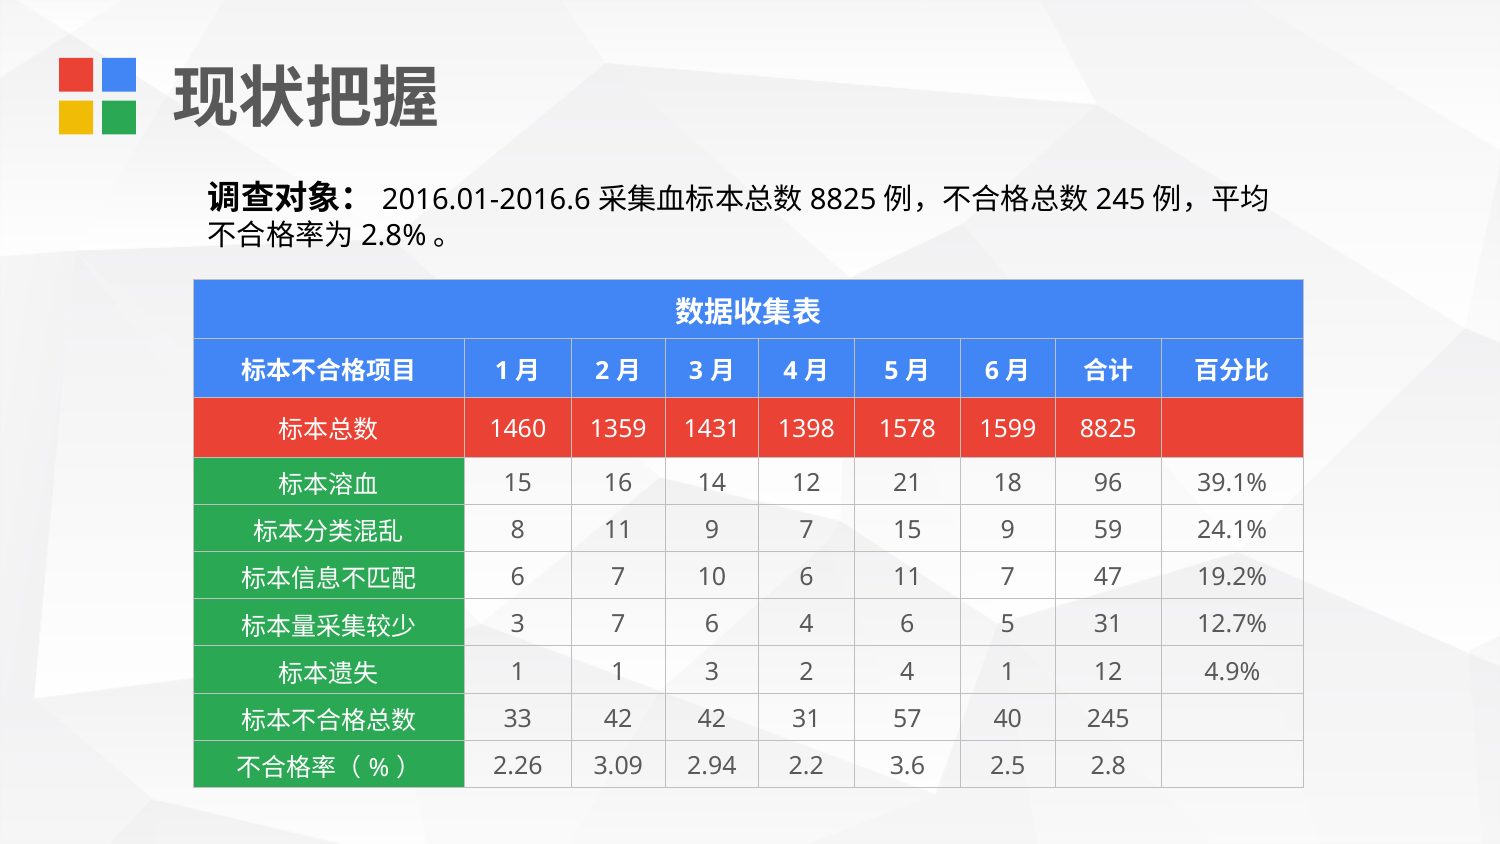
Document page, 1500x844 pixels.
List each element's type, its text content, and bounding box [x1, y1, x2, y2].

table_cell 14 [666, 458, 758, 504]
table_cell 标本总数 [194, 398, 464, 457]
table_cell 7 [759, 505, 854, 551]
table_cell 1431 [666, 398, 758, 457]
table_cell 3月 [666, 339, 758, 397]
table_cell 4.9% [1162, 646, 1303, 693]
table_cell 不合格率（%） [194, 741, 464, 787]
table_cell 1578 [855, 398, 960, 457]
table_cell 15 [465, 458, 571, 504]
table_cell 1398 [759, 398, 854, 457]
table_cell 9 [666, 505, 758, 551]
table_cell 15 [855, 505, 960, 551]
table_cell 百分比 [1162, 339, 1303, 397]
table_cell 8 [465, 505, 571, 551]
table_cell 12 [759, 458, 854, 504]
table_cell 31 [1056, 599, 1161, 645]
table_cell 39.1% [1162, 458, 1303, 504]
table_cell 16 [572, 458, 665, 504]
table_cell [1162, 398, 1303, 457]
table_cell 245 [1056, 694, 1161, 740]
table_cell 19.2% [1162, 552, 1303, 598]
table_cell 12 [1056, 646, 1161, 693]
table_cell 1599 [961, 398, 1055, 457]
table_cell 标本量采集较少 [194, 599, 464, 645]
table_cell 6 [465, 552, 571, 598]
table_cell 合计 [1056, 339, 1161, 397]
table_cell 7 [961, 552, 1055, 598]
table_cell 4月 [759, 339, 854, 397]
table_cell 2.94 [666, 741, 758, 787]
table_cell 57 [855, 694, 960, 740]
table_cell 1 [961, 646, 1055, 693]
table_cell 6 [855, 599, 960, 645]
table_cell 1 [572, 646, 665, 693]
table_cell 1359 [572, 398, 665, 457]
table_cell 2月 [572, 339, 665, 397]
table_cell 33 [465, 694, 571, 740]
text_box 调查对象：2016.01-2016.6采集血标本总数8825例，不合格总数245例，平均不合格率为2.8%。 [192, 168, 1304, 259]
table_cell 6 [759, 552, 854, 598]
table_cell 42 [666, 694, 758, 740]
table_cell 2.5 [961, 741, 1055, 787]
table_cell 11 [855, 552, 960, 598]
table_cell 2 [759, 646, 854, 693]
table_cell 9 [961, 505, 1055, 551]
table_cell 标本信息不匹配 [194, 552, 464, 598]
table_cell 47 [1056, 552, 1161, 598]
table_cell 7 [572, 552, 665, 598]
table_cell 1月 [465, 339, 571, 397]
table_cell 6月 [961, 339, 1055, 397]
table_cell 3.09 [572, 741, 665, 787]
table_cell [1162, 694, 1303, 740]
table_cell 59 [1056, 505, 1161, 551]
table_cell 8825 [1056, 398, 1161, 457]
table_cell 3 [666, 646, 758, 693]
table_cell 18 [961, 458, 1055, 504]
table_cell 2.2 [759, 741, 854, 787]
table_cell 标本溶血 [194, 458, 464, 504]
table_cell 标本不合格总数 [194, 694, 464, 740]
table_header 数据收集表 [194, 280, 1303, 338]
table_cell 12.7% [1162, 599, 1303, 645]
table_cell 标本不合格项目 [194, 339, 464, 397]
table_cell 标本遗失 [194, 646, 464, 693]
table_cell 42 [572, 694, 665, 740]
table_cell 21 [855, 458, 960, 504]
table_cell [1162, 741, 1303, 787]
table_cell 4 [759, 599, 854, 645]
table_cell 24.1% [1162, 505, 1303, 551]
table_cell 2.8 [1056, 741, 1161, 787]
table_cell 10 [666, 552, 758, 598]
table_cell 1 [465, 646, 571, 693]
text_box 现状把握 [157, 47, 576, 143]
table_cell 1460 [465, 398, 571, 457]
table_cell 31 [759, 694, 854, 740]
table_cell 11 [572, 505, 665, 551]
table_cell 3 [465, 599, 571, 645]
table_cell 2.26 [465, 741, 571, 787]
table_cell 5月 [855, 339, 960, 397]
table_cell 3.6 [855, 741, 960, 787]
table_cell 标本分类混乱 [194, 505, 464, 551]
table_cell 5 [961, 599, 1055, 645]
table_cell 96 [1056, 458, 1161, 504]
table_cell 40 [961, 694, 1055, 740]
table_cell 7 [572, 599, 665, 645]
table_cell 6 [666, 599, 758, 645]
picture [0, 0, 1500, 844]
table_cell 4 [855, 646, 960, 693]
